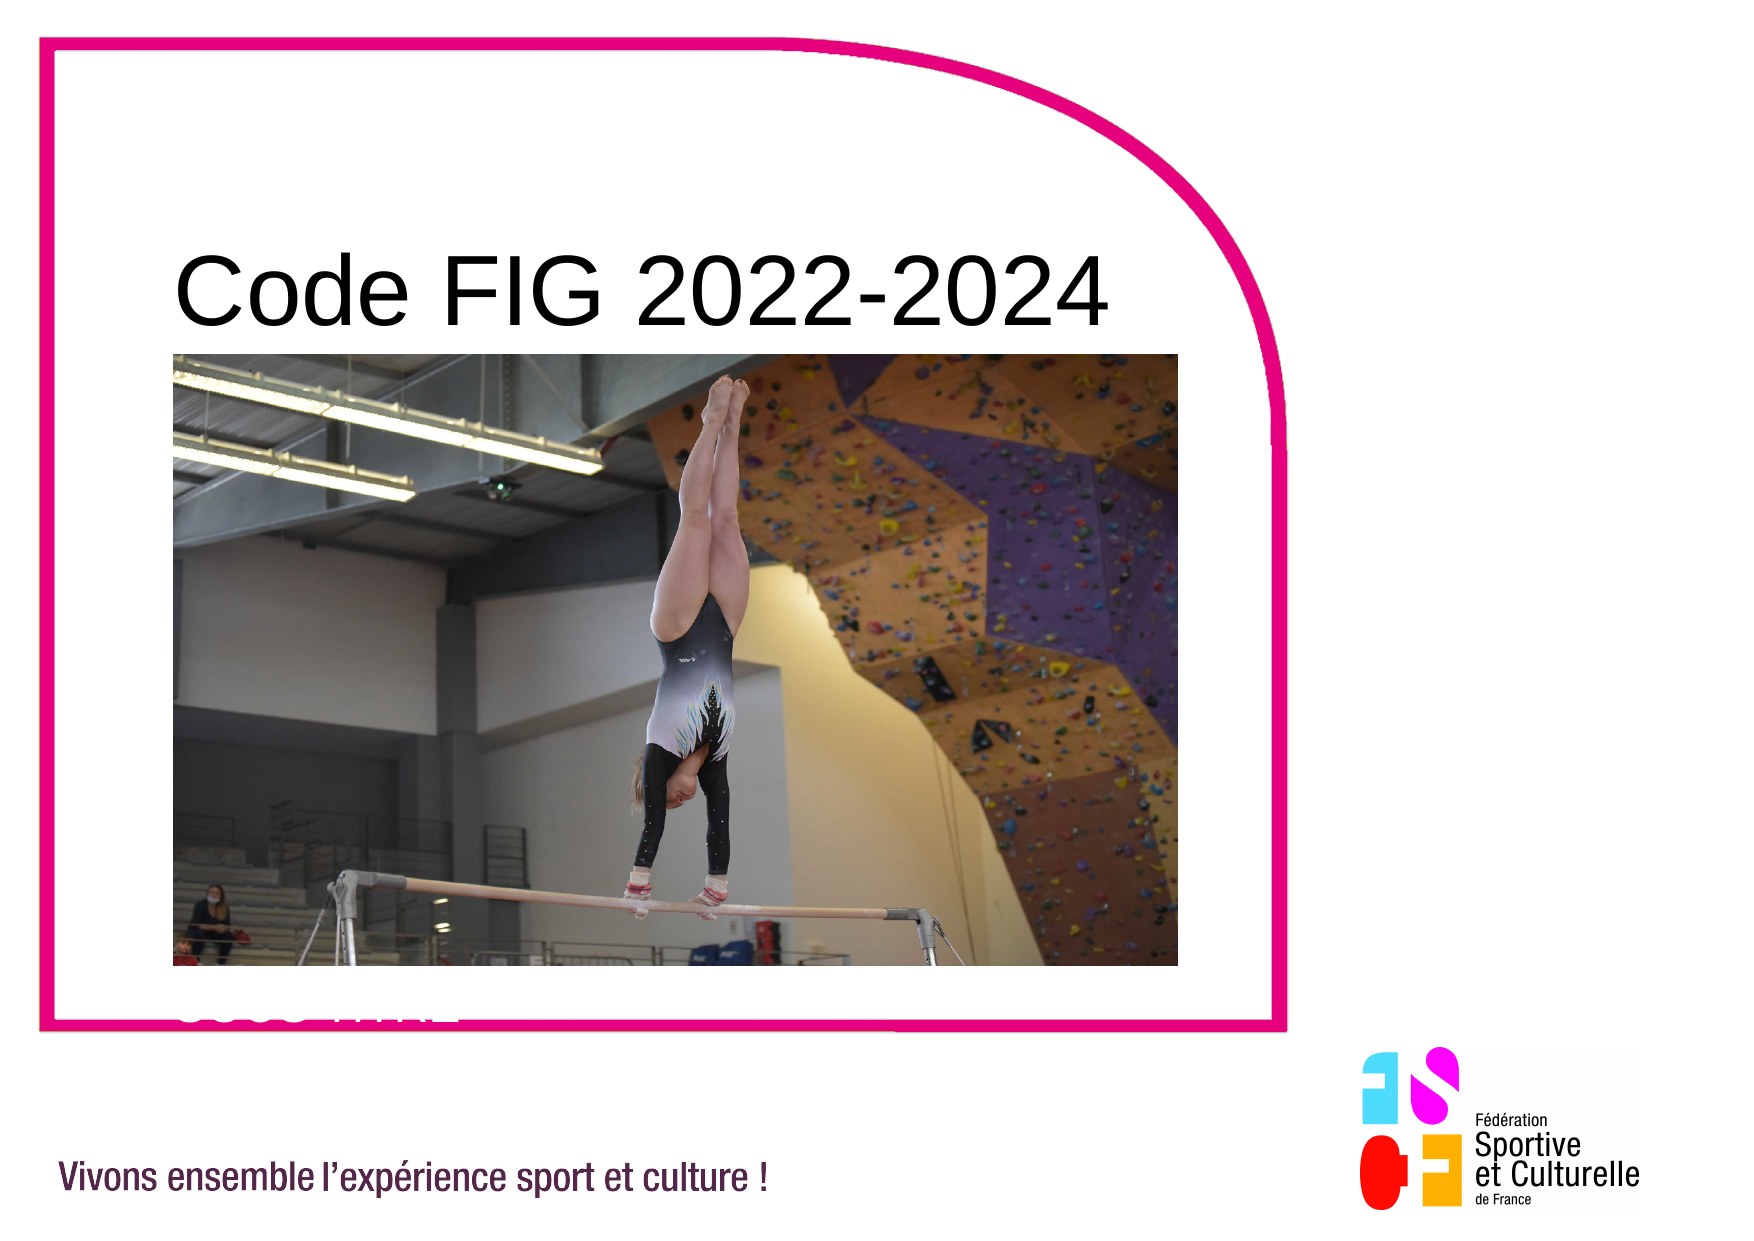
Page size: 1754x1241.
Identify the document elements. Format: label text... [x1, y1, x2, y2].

picture [58, 1160, 766, 1198]
picture [1360, 1047, 1639, 1210]
text_box Code FIG 2022-2024 [173, 212, 1178, 354]
picture [0, 27, 1300, 1048]
